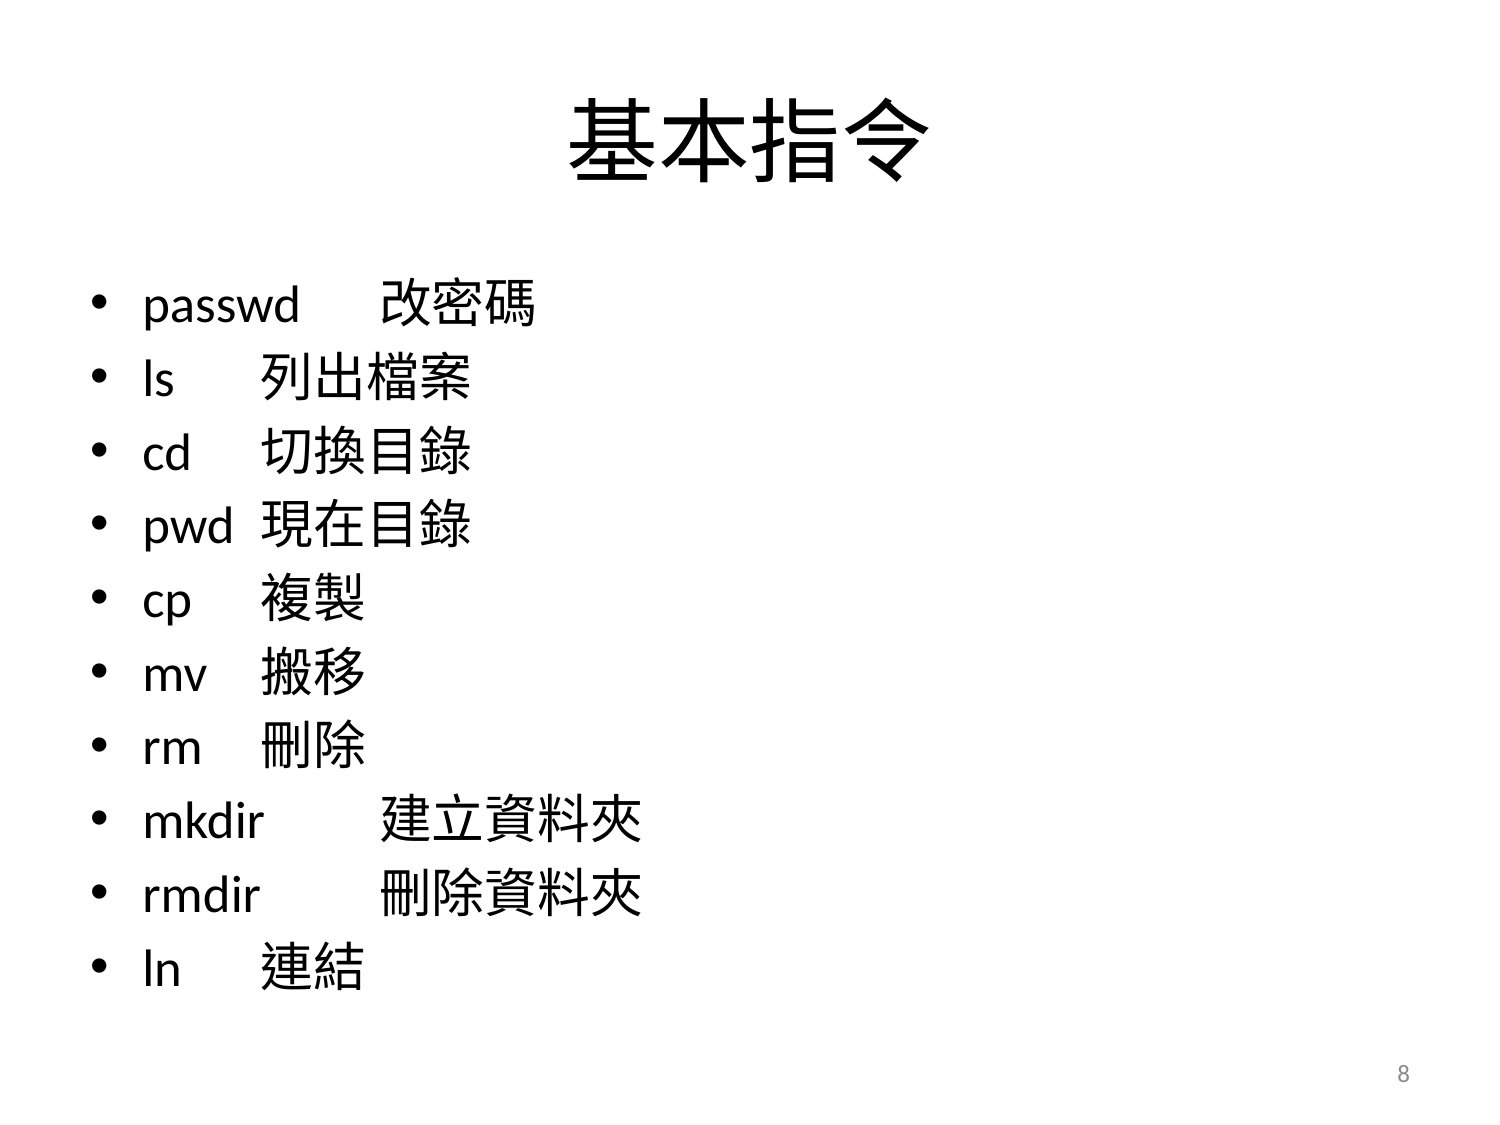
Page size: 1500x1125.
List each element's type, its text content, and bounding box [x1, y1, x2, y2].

list passwd 改密碼 ls 列出檔案 cd 切換目錄 pwd 現在目錄 cp 複製 mv 搬移 rm 刪除 mkdir 建立資料夾 rmdir 刪除資料夾 ln 連結 [75, 262, 1425, 1005]
title 基本指令 [75, 45, 1425, 233]
slide_number 8 [1074, 1042, 1425, 1103]
